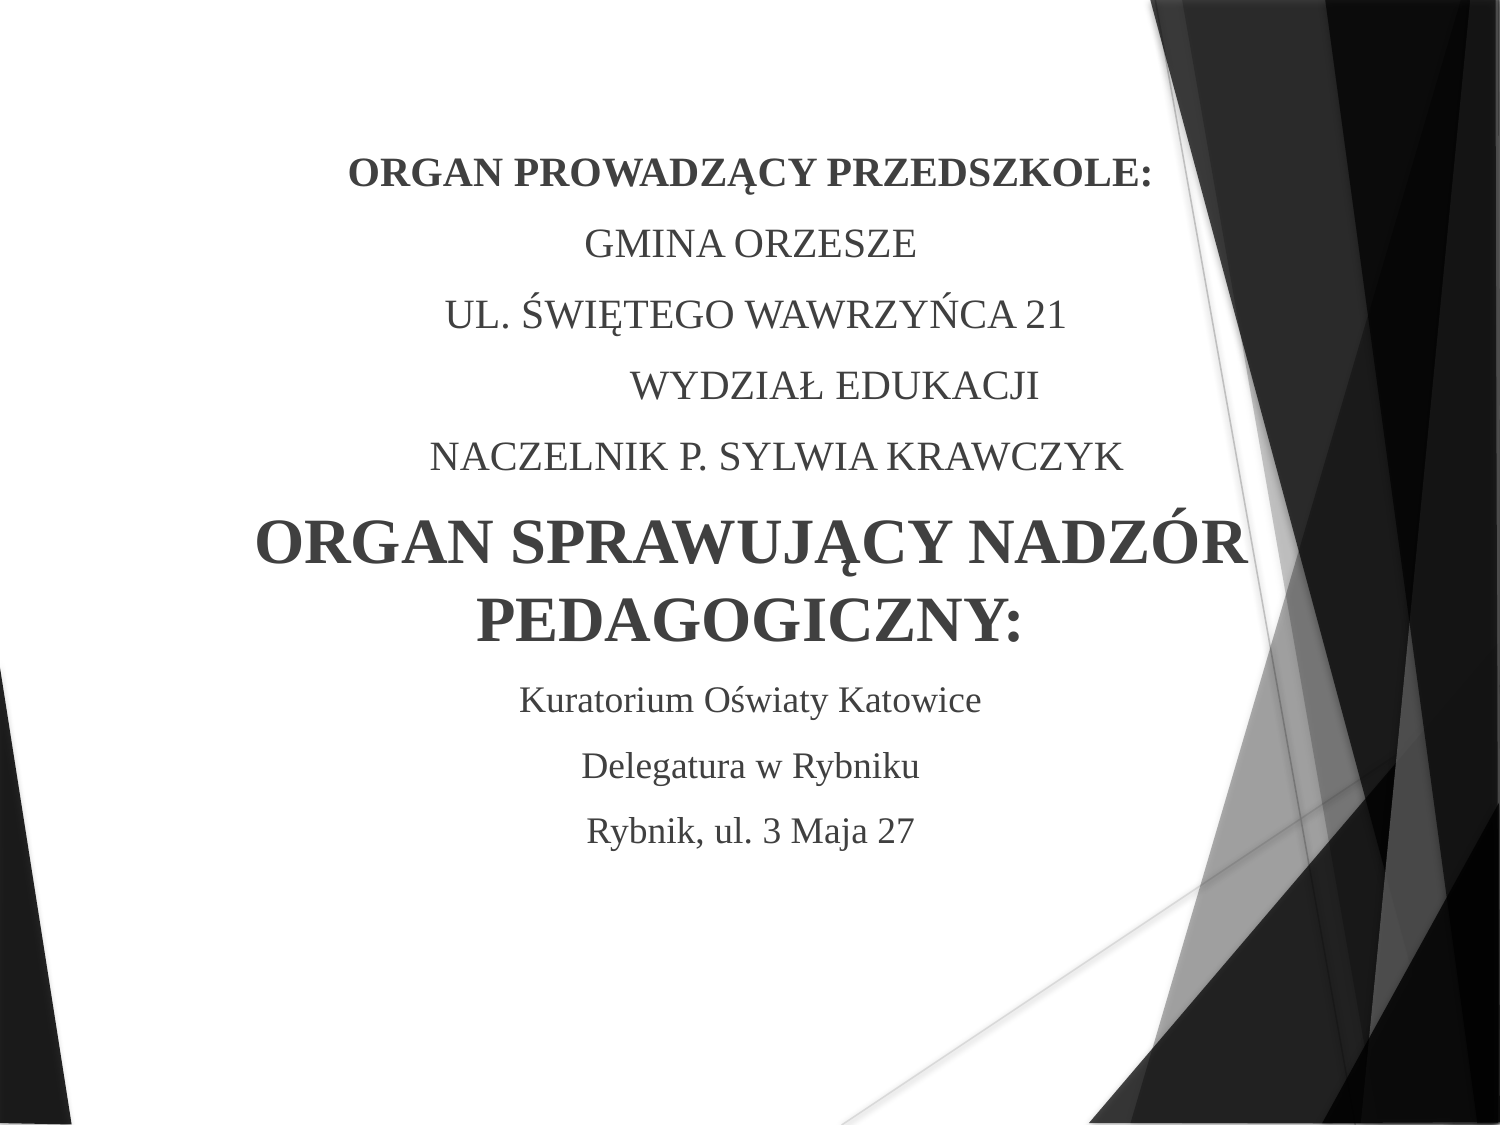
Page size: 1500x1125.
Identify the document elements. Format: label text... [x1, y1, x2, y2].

text_box ORGAN PROWADZĄCY PRZEDSZKOLE: GMINA ORZESZE UL. ŚWIĘTEGO WAWRZYŃCA 21 WYDZIAŁ EDUKACJI NACZELNIK P. SYLWIA KRAWCZYK ORGAN SPRAWUJĄCY NADZÓR PEDAGOGICZNY: Kuratorium Oświaty Katowice Delegatura w Rybniku Rybnik, ul. 3 Maja 27 [76, 137, 1425, 1083]
